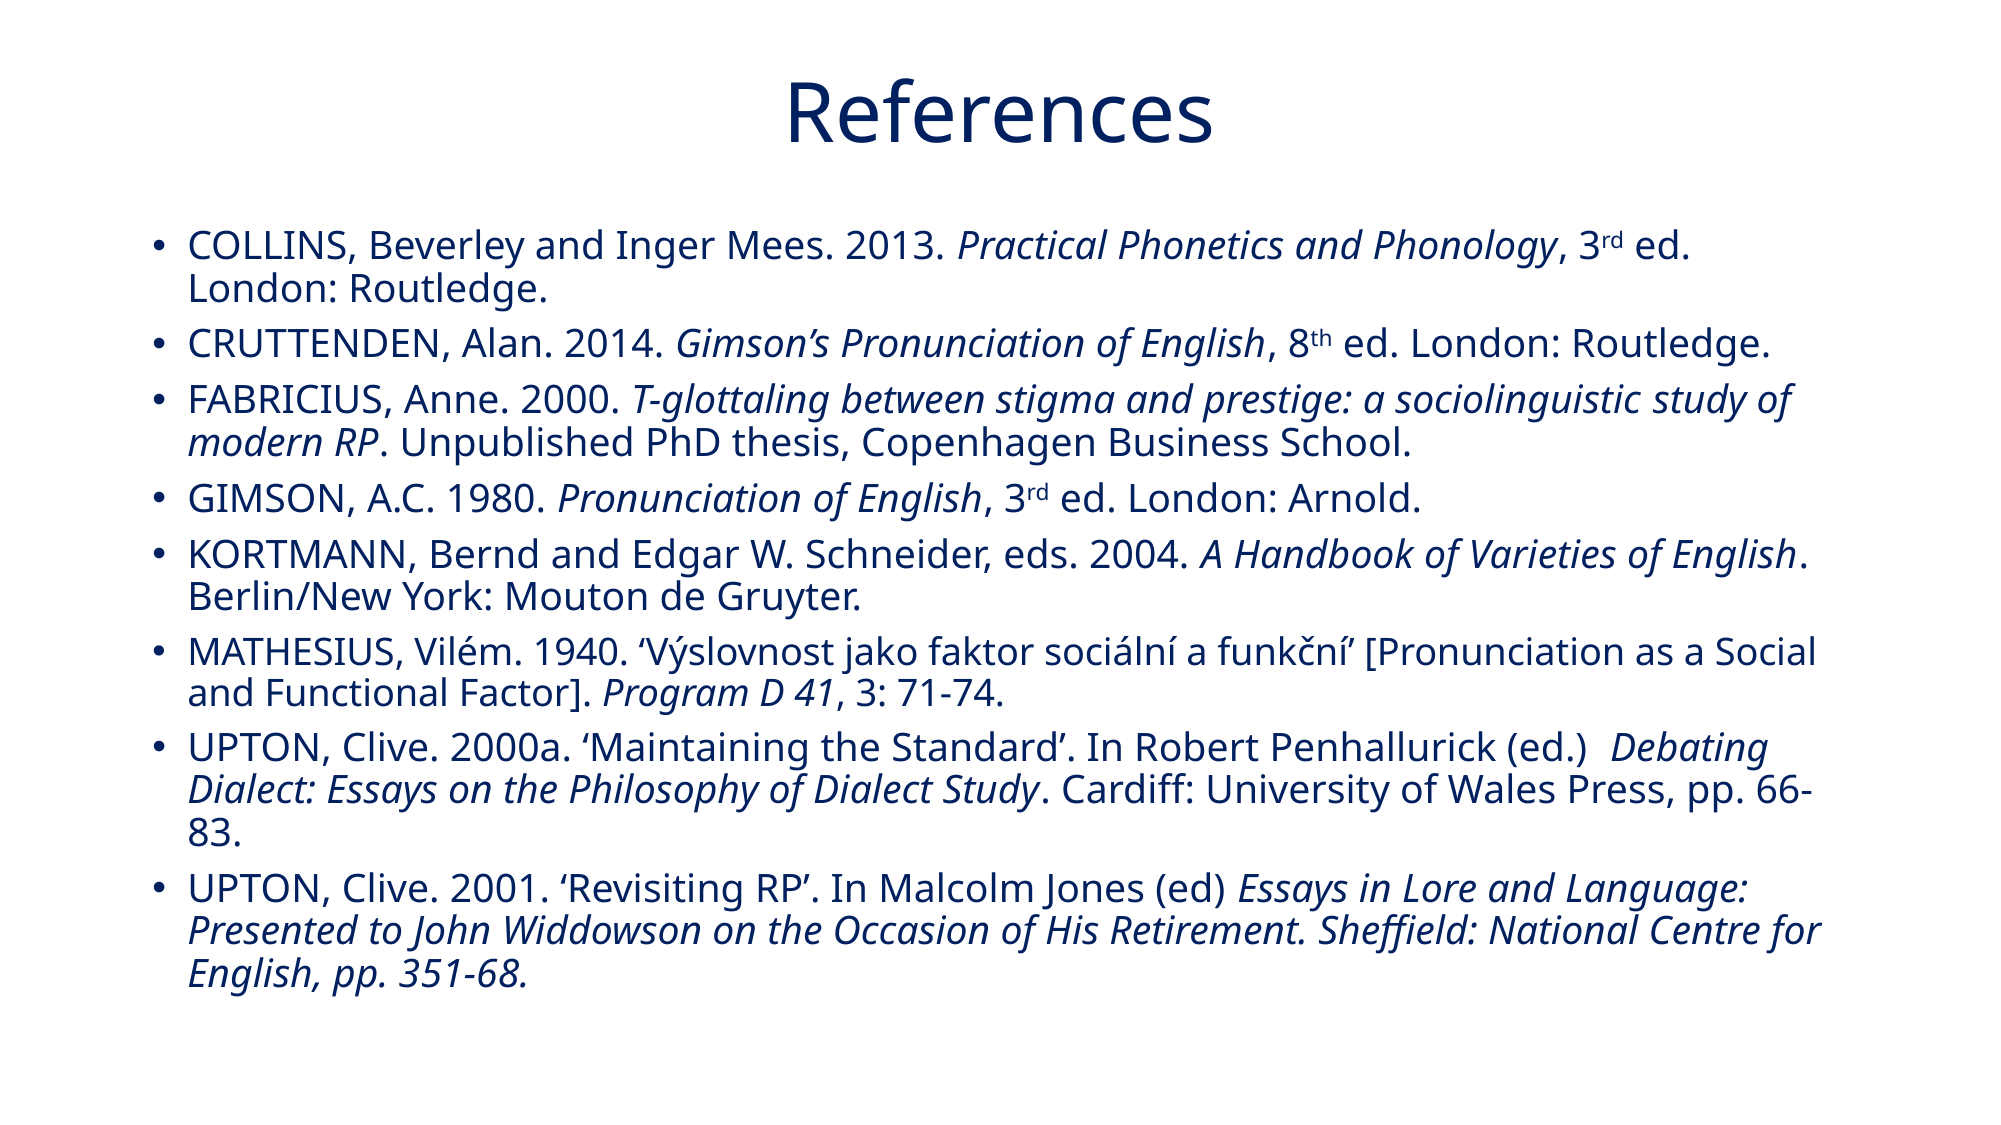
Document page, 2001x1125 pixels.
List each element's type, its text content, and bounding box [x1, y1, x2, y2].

list Collins, Beverley and Inger Mees. 2013. Practical Phonetics and Phonology, 3rd ed. London: Routledge. Cruttenden, Alan. 2014. Gimson’s Pronunciation of English, 8th ed. London: Routledge. Fabricius, Anne. 2000. T-glottaling between stigma and prestige: a sociolinguistic study of modern RP. Unpublished PhD thesis, Copenhagen Business School. Gimson, A.C. 1980. Pronunciation of English, 3rd ed. London: Arnold. Kortmann, Bernd and Edgar W. Schneider, eds. 2004. A Handbook of Varieties of English. Berlin/New York: Mouton de Gruyter. Mathesius, Vilém. 1940. ‘Výslovnost jako faktor sociální a funkční’ [Pronunciation as a Social and Functional Factor]. Program D 41, 3: 71-74. Upton, Clive. 2000a. ‘Maintaining the Standard’. In Robert Penhallurick (ed.) Debating Dialect: Essays on the Philosophy of Dialect Study. Cardiff: University of Wales Press, pp. 66-83. Upton, Clive. 2001. ‘Revisiting RP’. In Malcolm Jones (ed) Essays in Lore and Language: Presented to John Widdowson on the Occasion of His Retirement. Sheffield: National Centre for English, pp. 351-68. [137, 218, 1863, 1014]
title References [137, 59, 1863, 171]
